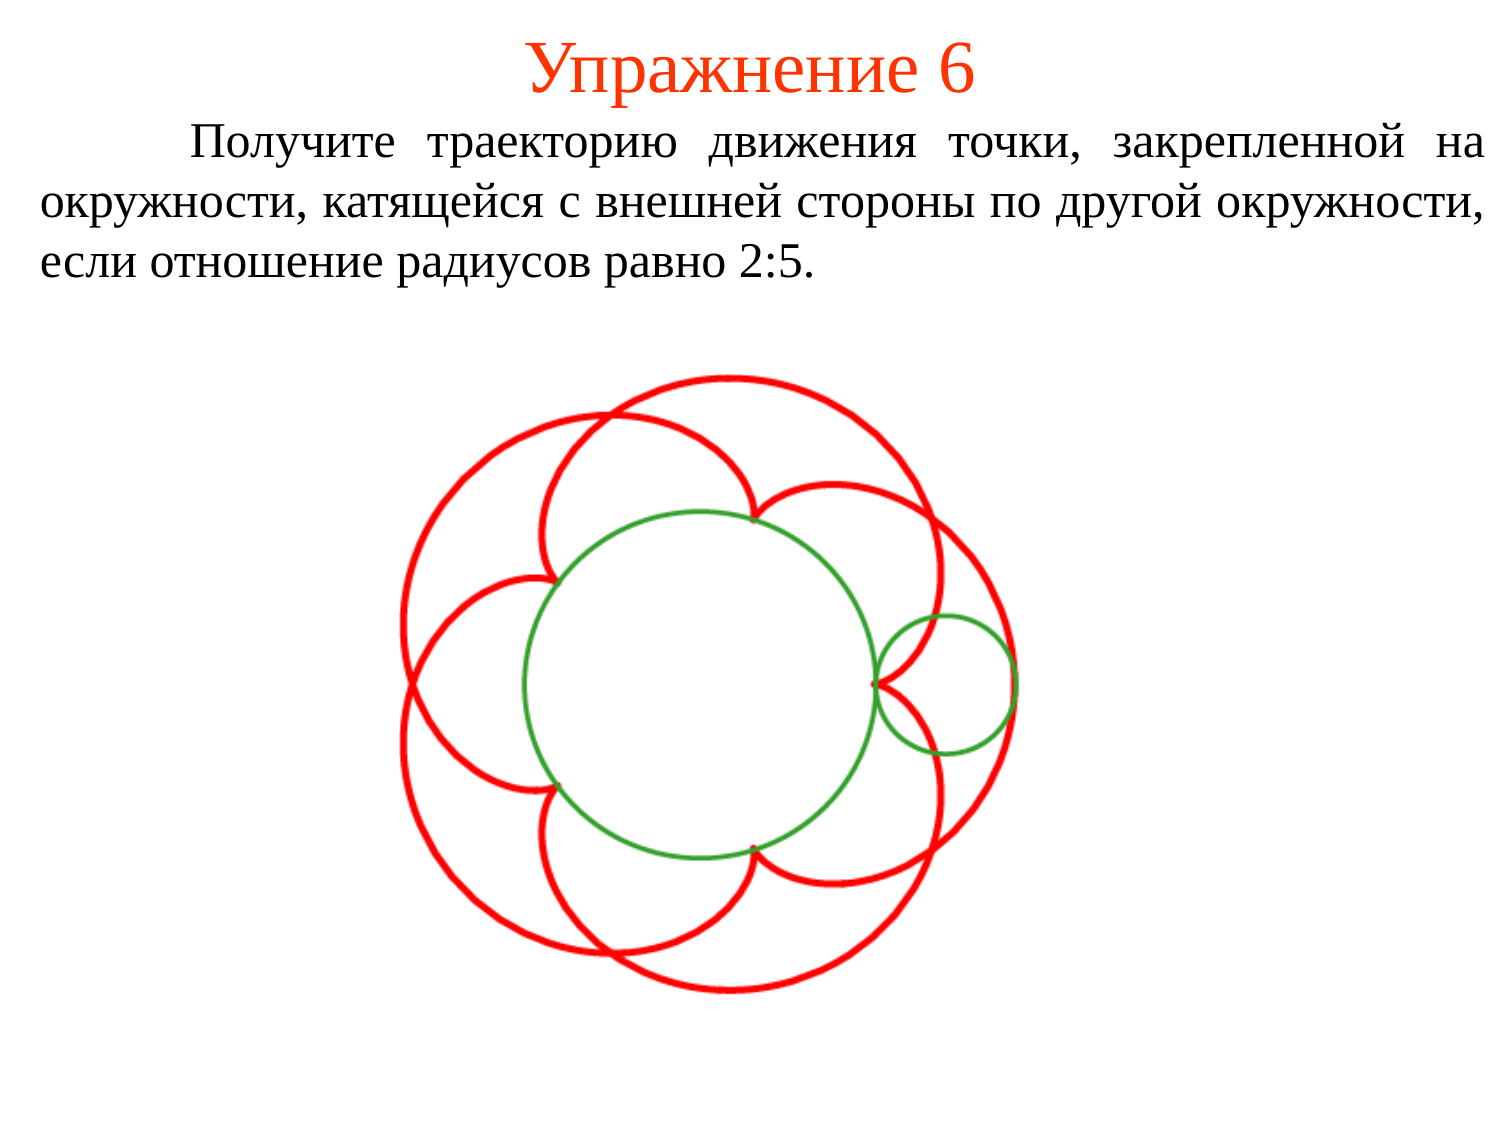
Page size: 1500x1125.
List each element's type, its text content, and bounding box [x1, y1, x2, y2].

title Упражнение 6 [112, 24, 1388, 99]
text_box Получите траекторию движения точки, закрепленной на окружности, катящейся с внешней стороны по другой окружности, если отношение радиусов равно 2:5. [24, 99, 1500, 295]
picture [399, 374, 1021, 997]
